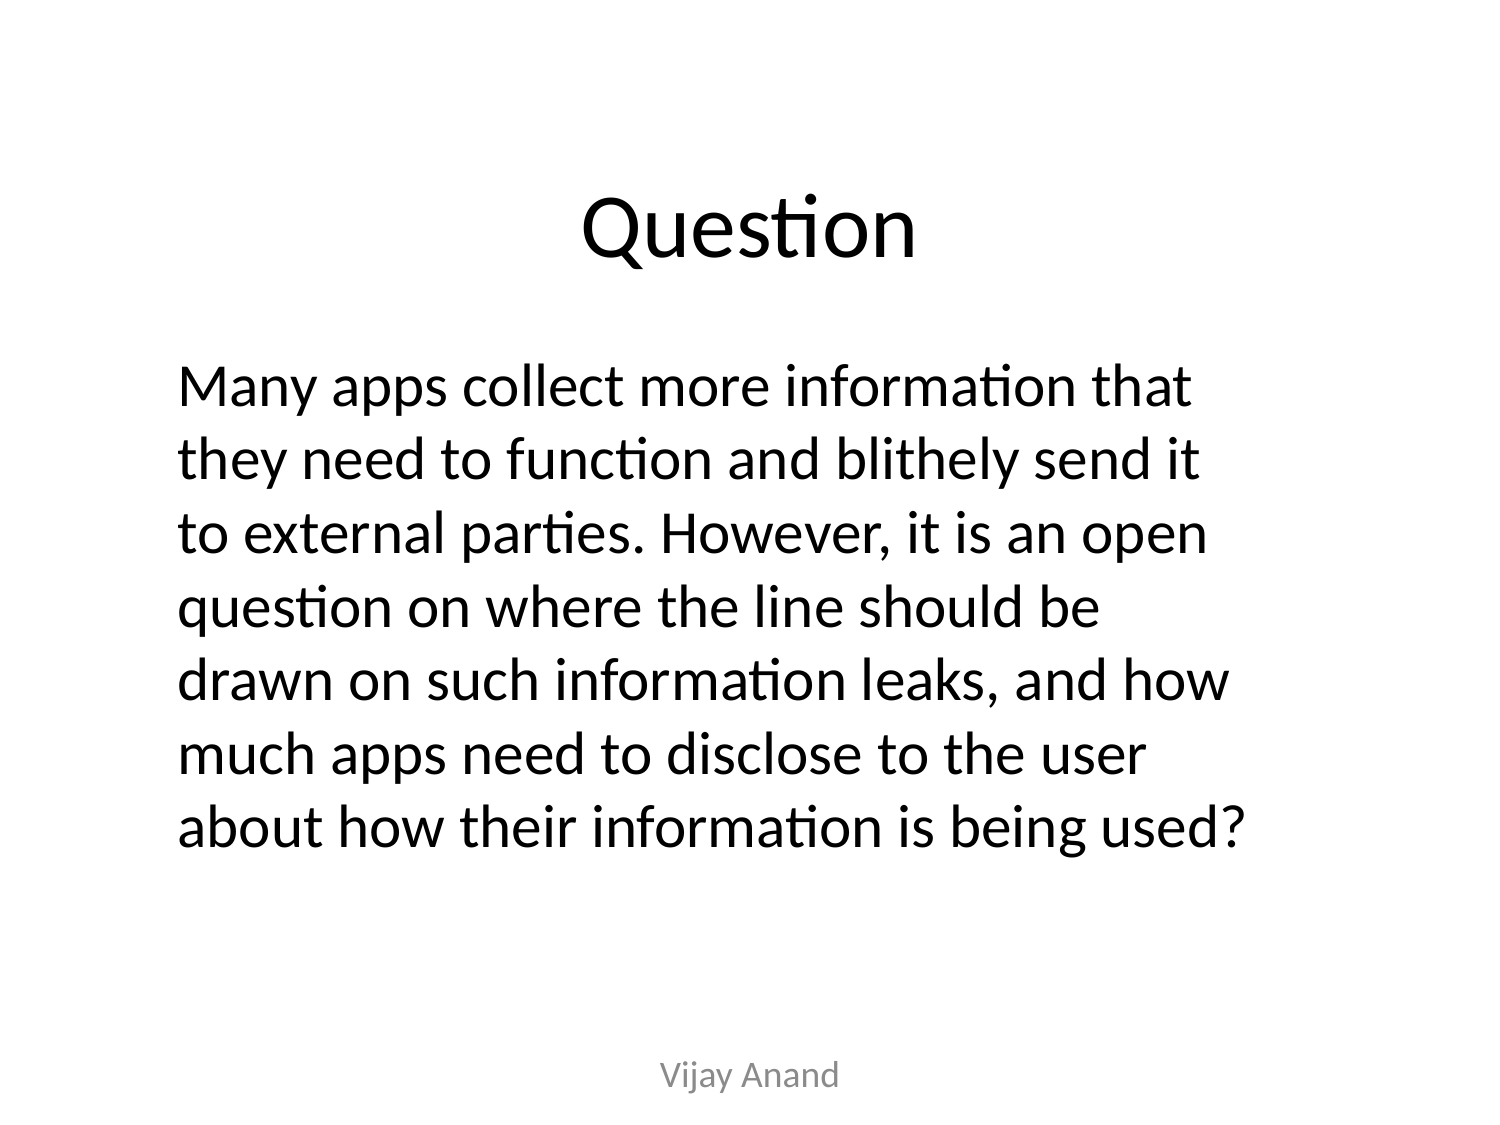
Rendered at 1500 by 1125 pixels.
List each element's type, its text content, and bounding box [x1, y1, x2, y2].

title Question [112, 99, 1388, 342]
subtitle Many apps collect more information that they need to function and blithely send it to external parties. However, it is an open question on where the line should be drawn on such information leaks, and how much apps need to disclose to the user about how their information is being used? [162, 337, 1275, 925]
footer Vijay Anand [512, 1042, 988, 1103]
